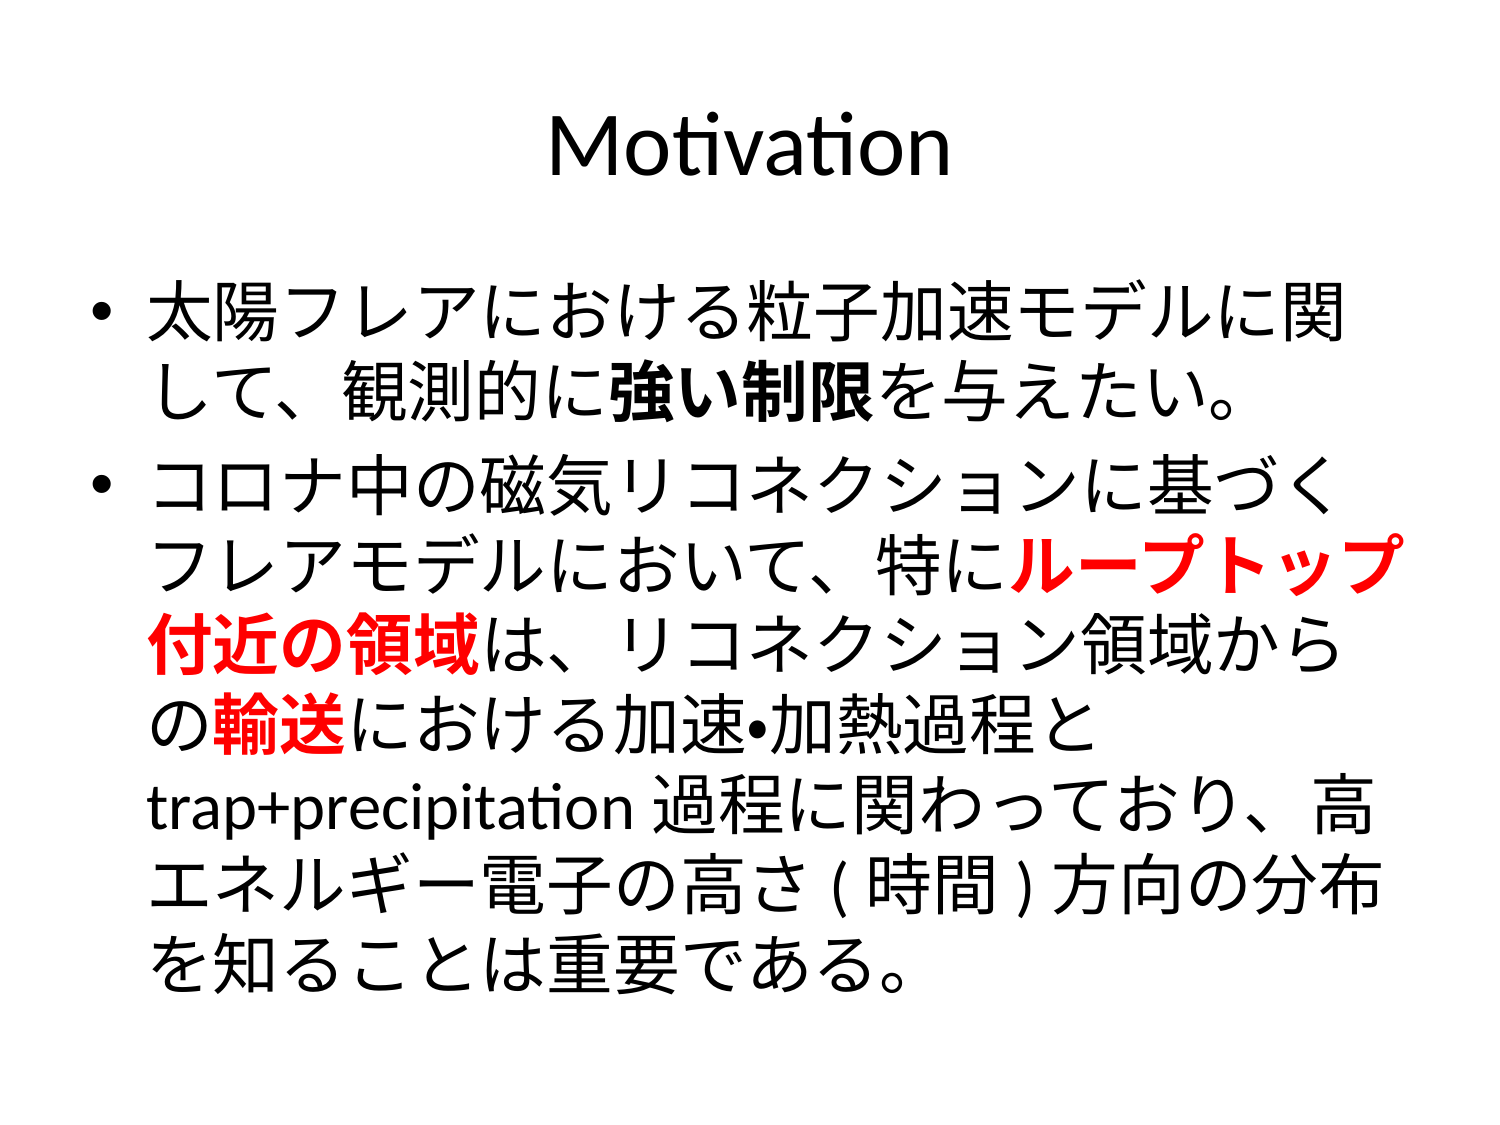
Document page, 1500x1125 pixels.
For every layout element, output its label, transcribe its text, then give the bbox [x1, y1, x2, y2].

title Motivation [75, 45, 1425, 233]
list 太陽フレアにおける粒子加速モデルに関して、観測的に強い制限を与えたい。 コロナ中の磁気リコネクションに基づくフレアモデルにおいて、特にループトップ付近の領域は、リコネクション領域からの輸送における加速・加熱過程とtrap+precipitation過程に関わっており、高エネルギー電子の高さ(時間)方向の分布を知ることは重要である。 [75, 262, 1425, 1005]
